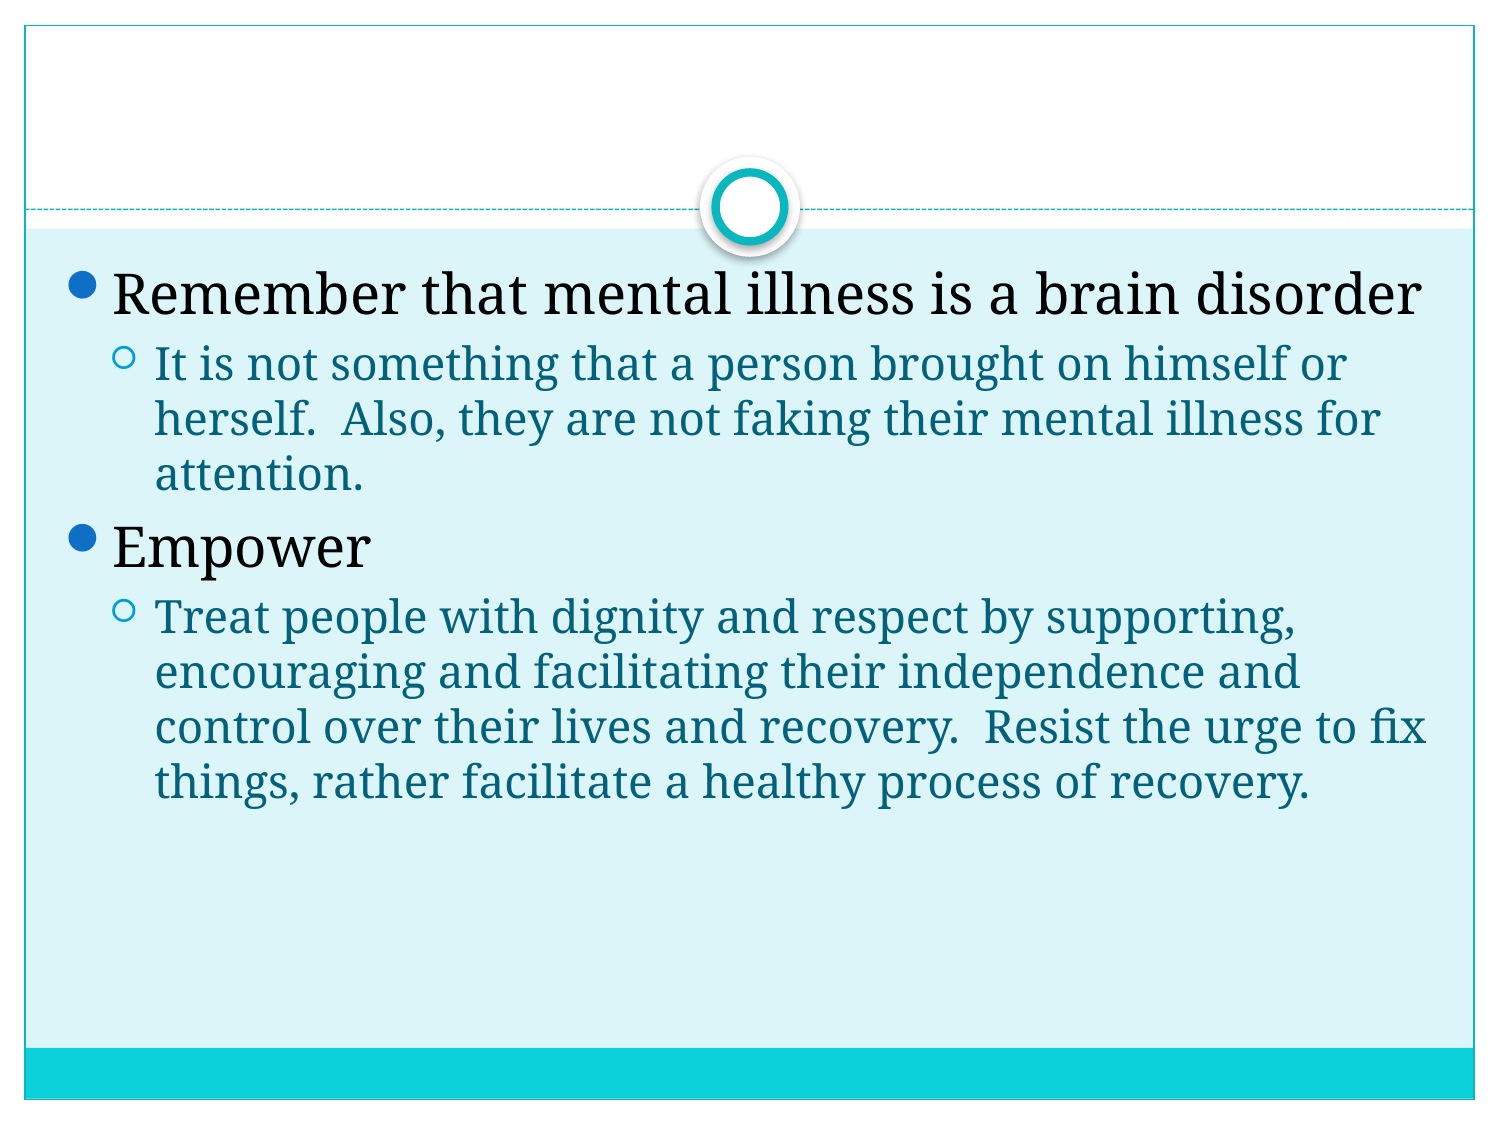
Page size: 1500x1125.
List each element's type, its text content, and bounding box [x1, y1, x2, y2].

list Remember that mental illness is a brain disorder It is not something that a person brought on himself or herself. Also, they are not faking their mental illness for attention. Empower Treat people with dignity and respect by supporting, encouraging and facilitating their independence and control over their lives and recovery. Resist the urge to fix things, rather facilitate a healthy process of recovery. [49, 250, 1445, 1001]
